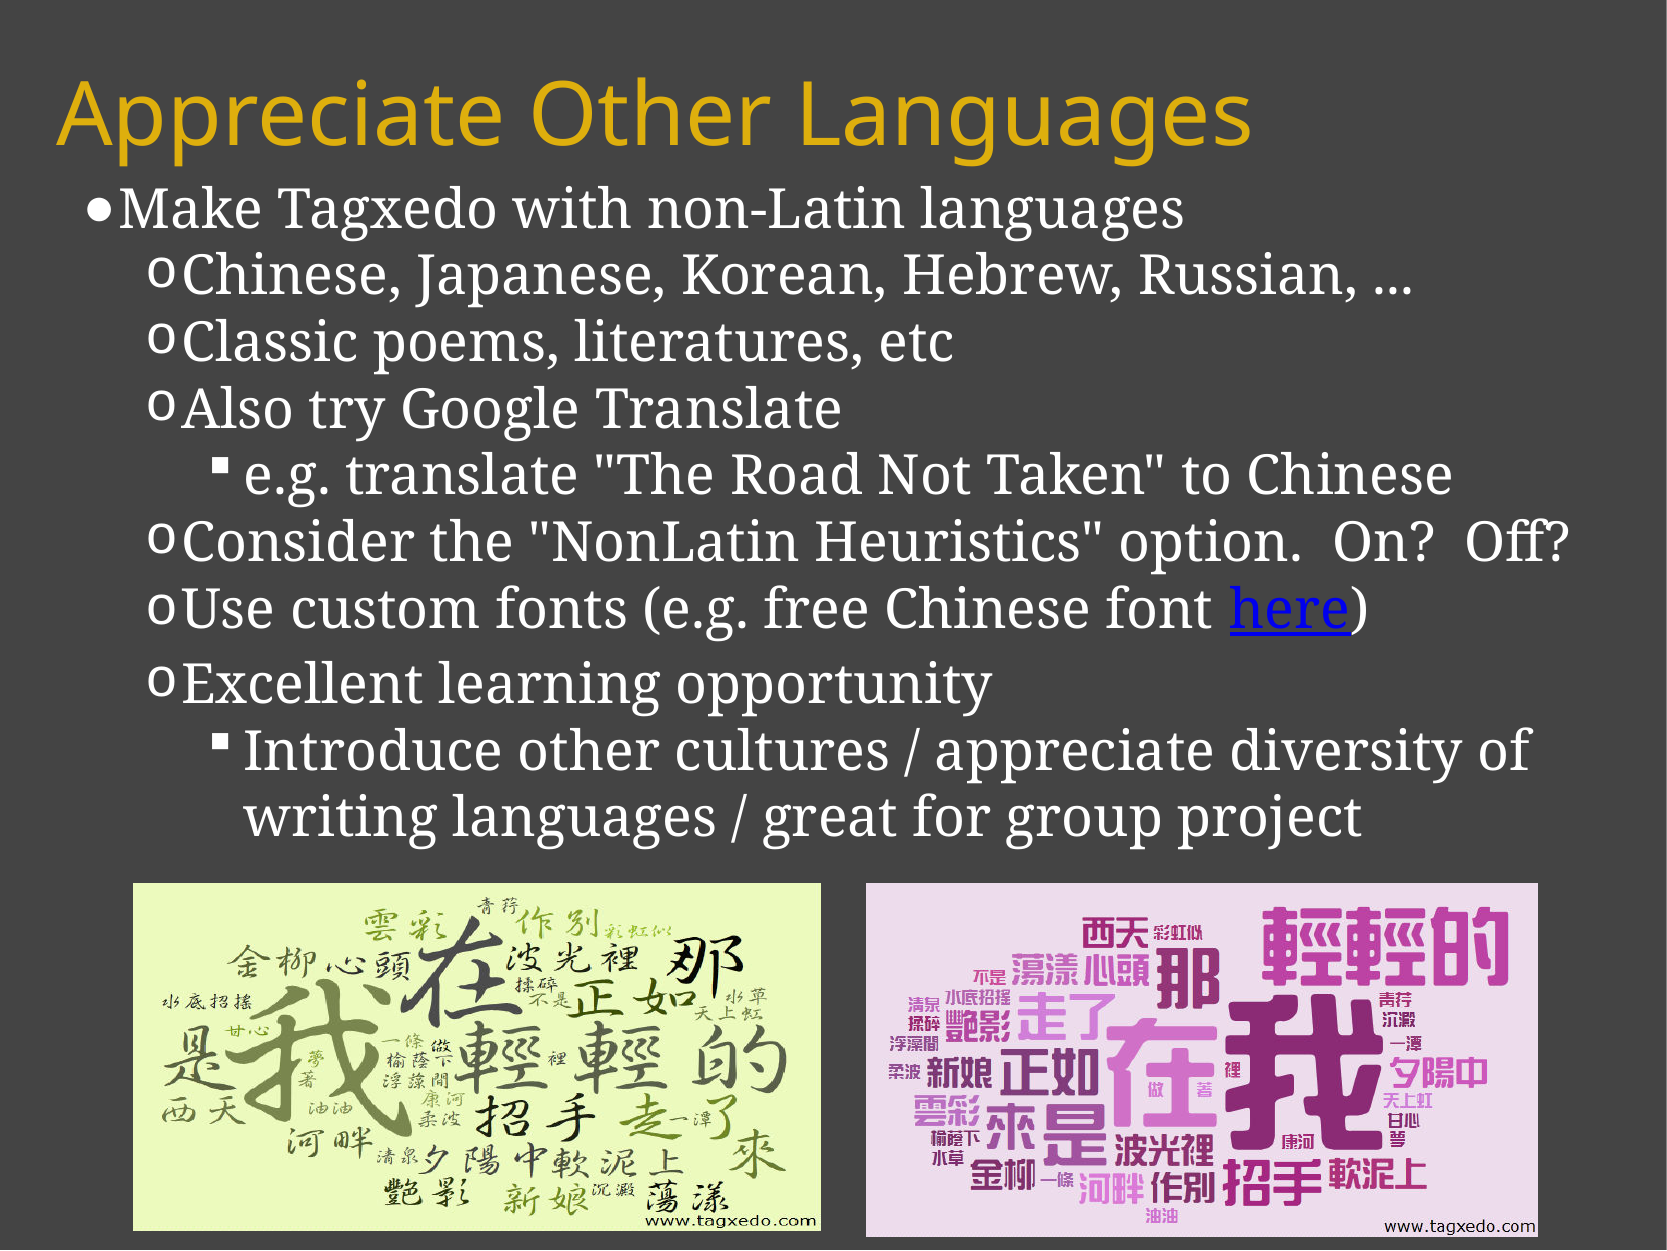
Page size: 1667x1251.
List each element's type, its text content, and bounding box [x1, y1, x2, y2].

list Make Tagxedo with non-Latin languages Chinese, Japanese, Korean, Hebrew, Russian, ... Classic poems, literatures, etc Also try Google Translate e.g. translate "The Road Not Taken" to Chinese Consider the "NonLatin Heuristics" option. On? Off? Use custom fonts (e.g. free Chinese font here) Excellent learning opportunity Introduce other cultures / appreciate diversity of writing languages / great for group project [50, 166, 1629, 1079]
title Appreciate Other Languages [50, 50, 1630, 213]
picture [0, 0, 1667, 1250]
